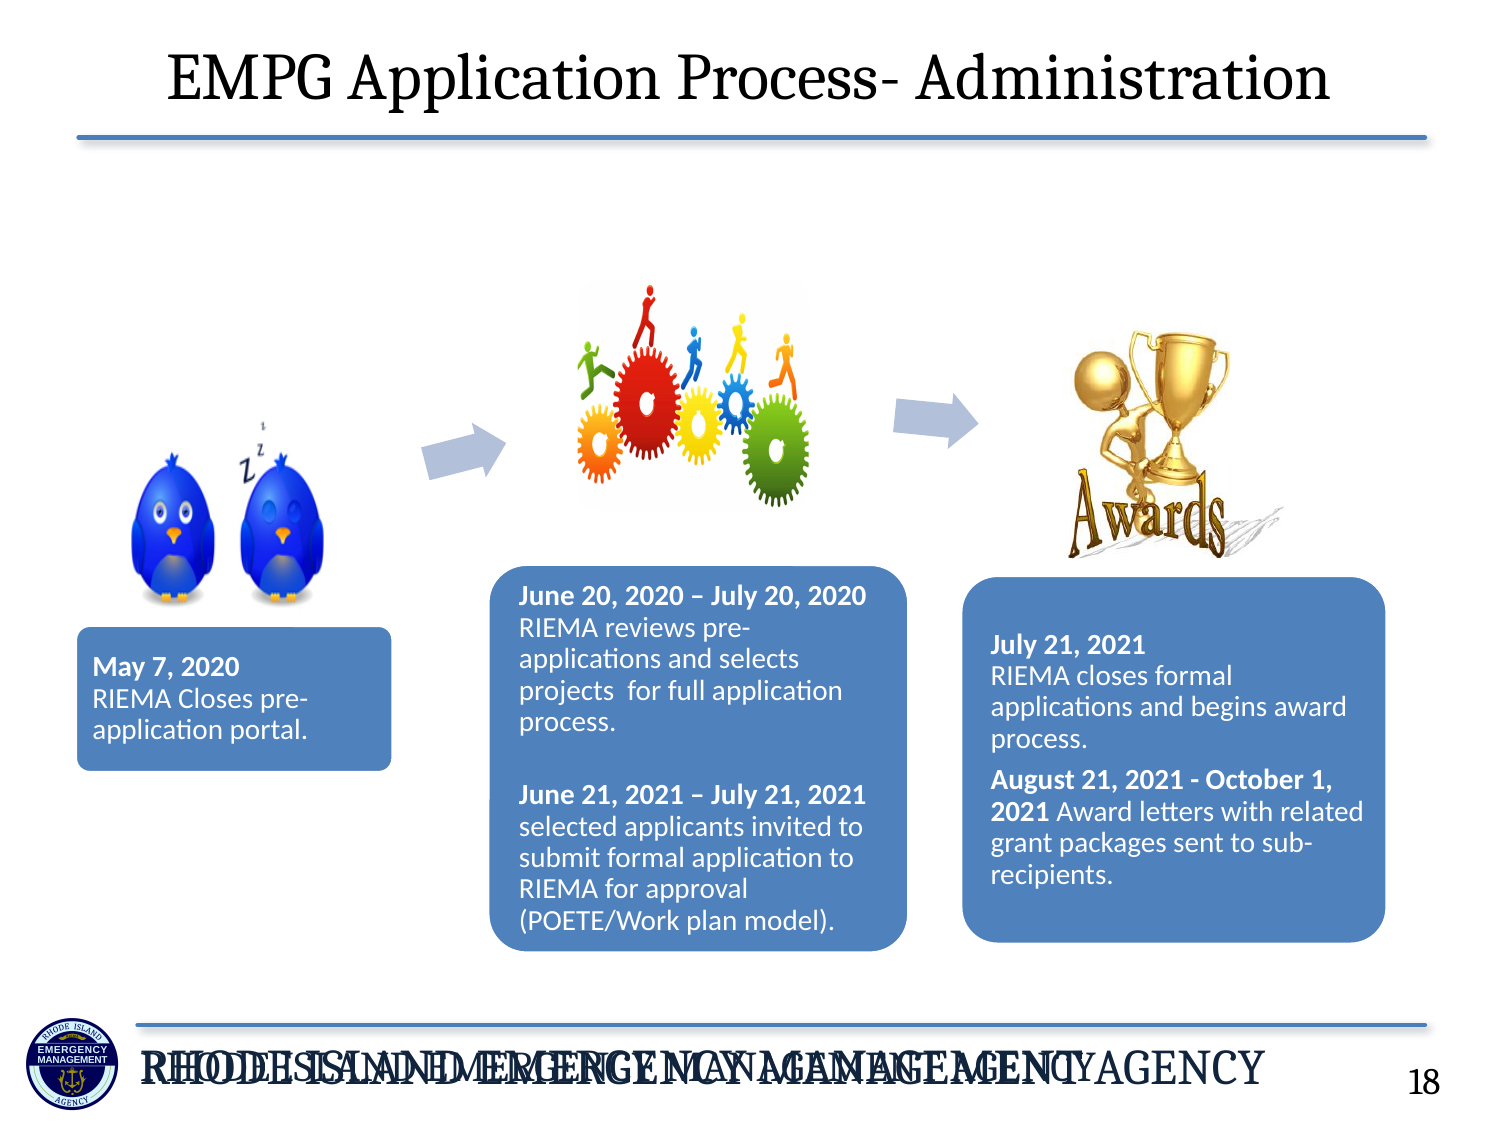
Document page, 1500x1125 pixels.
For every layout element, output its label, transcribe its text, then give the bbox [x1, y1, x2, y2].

text_box 18 [1387, 1049, 1463, 1110]
title EMPG Application Process- Administration [74, 24, 1425, 168]
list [74, 174, 1426, 988]
picture [25, 1017, 119, 1111]
